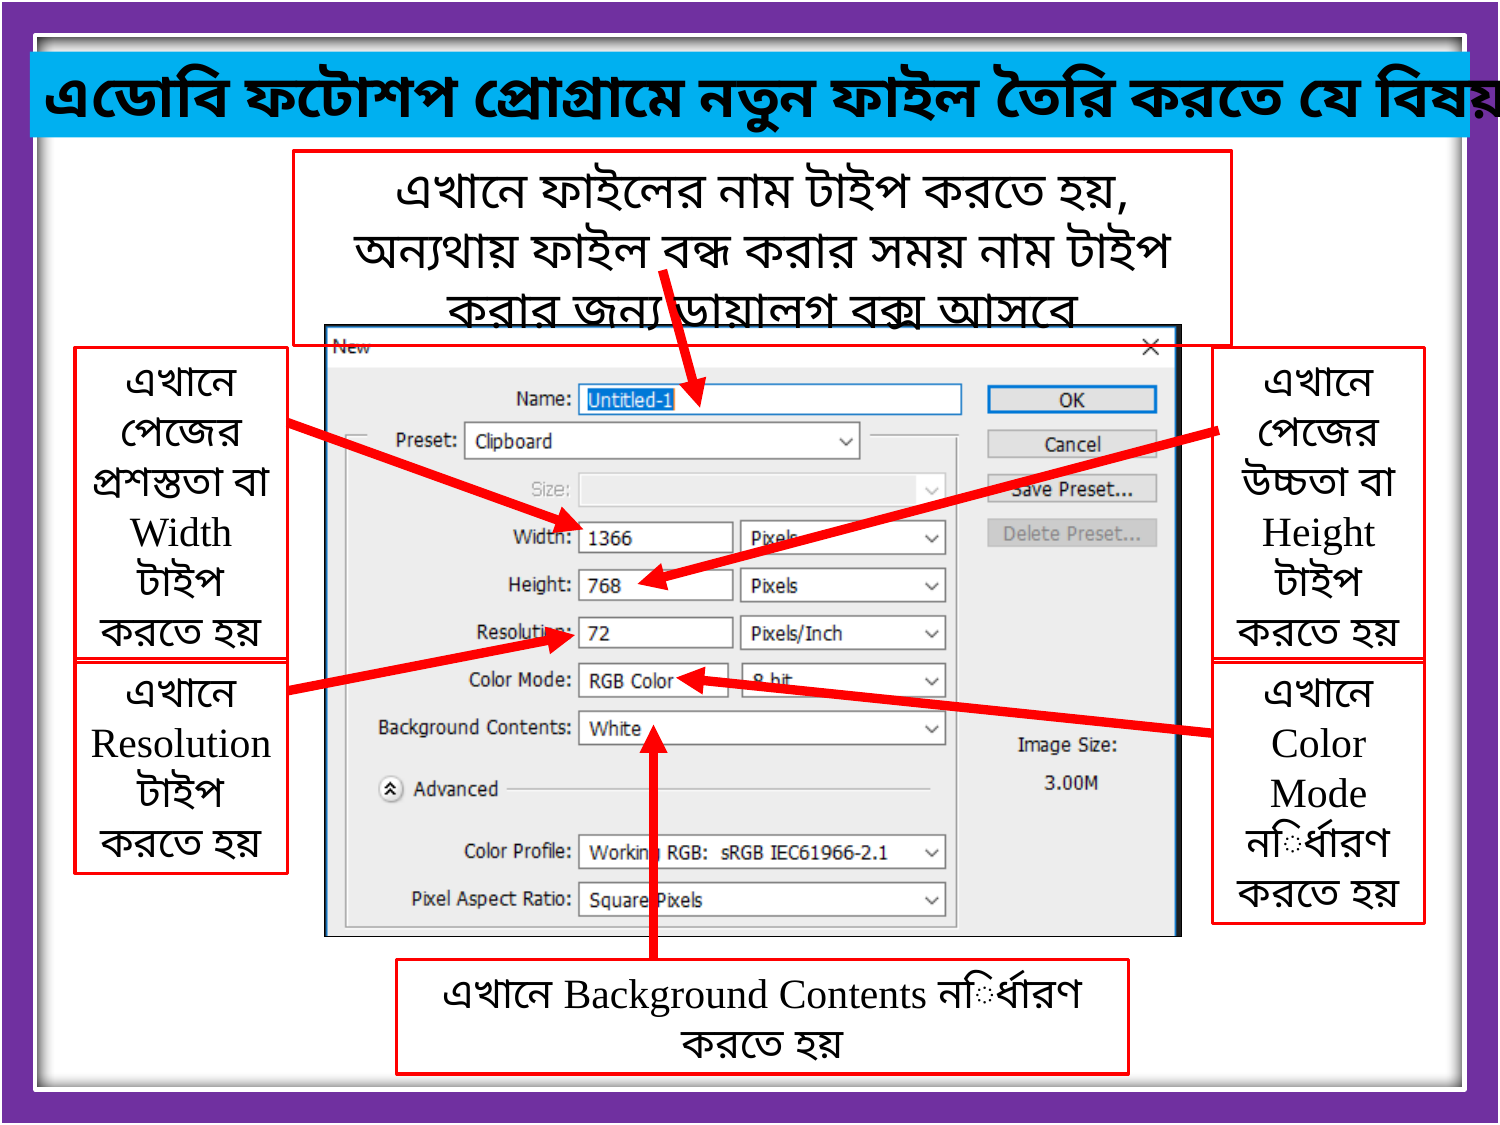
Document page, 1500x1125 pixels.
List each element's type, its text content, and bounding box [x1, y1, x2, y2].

text_box এডোবি ফটোশপ প্রোগ্রামে নতুন ফাইল তৈরি করতে যে বিষয়গুলো জানা দরকার [29, 51, 1470, 138]
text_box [287, 422, 584, 530]
picture [324, 323, 1182, 937]
text_box এখানে পেজের প্রশস্ততা বা Width টাইপ করতে হয় [74, 347, 288, 658]
text_box এখানে Background Contents নির্ধারণ করতে হয় [396, 959, 1129, 1075]
text_box এখানে Resolution টাইপ করতে হয় [74, 658, 288, 874]
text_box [287, 634, 576, 691]
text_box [675, 677, 1213, 734]
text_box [637, 429, 1220, 585]
text_box এখানে পেজের উচ্চতা বা Height টাইপ করতে হয় [1212, 347, 1425, 658]
text_box এখানে ফাইলের নাম টাইপ করতে হয়, অন্যথায় ফাইল বন্ধ করার সময় নাম টাইপ করার জন্য ডায়ালগ বক্স আসবে [293, 151, 1232, 346]
text_box এখানে Color Mode নির্ধারণ করতে হয় [1212, 658, 1425, 924]
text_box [662, 269, 701, 408]
